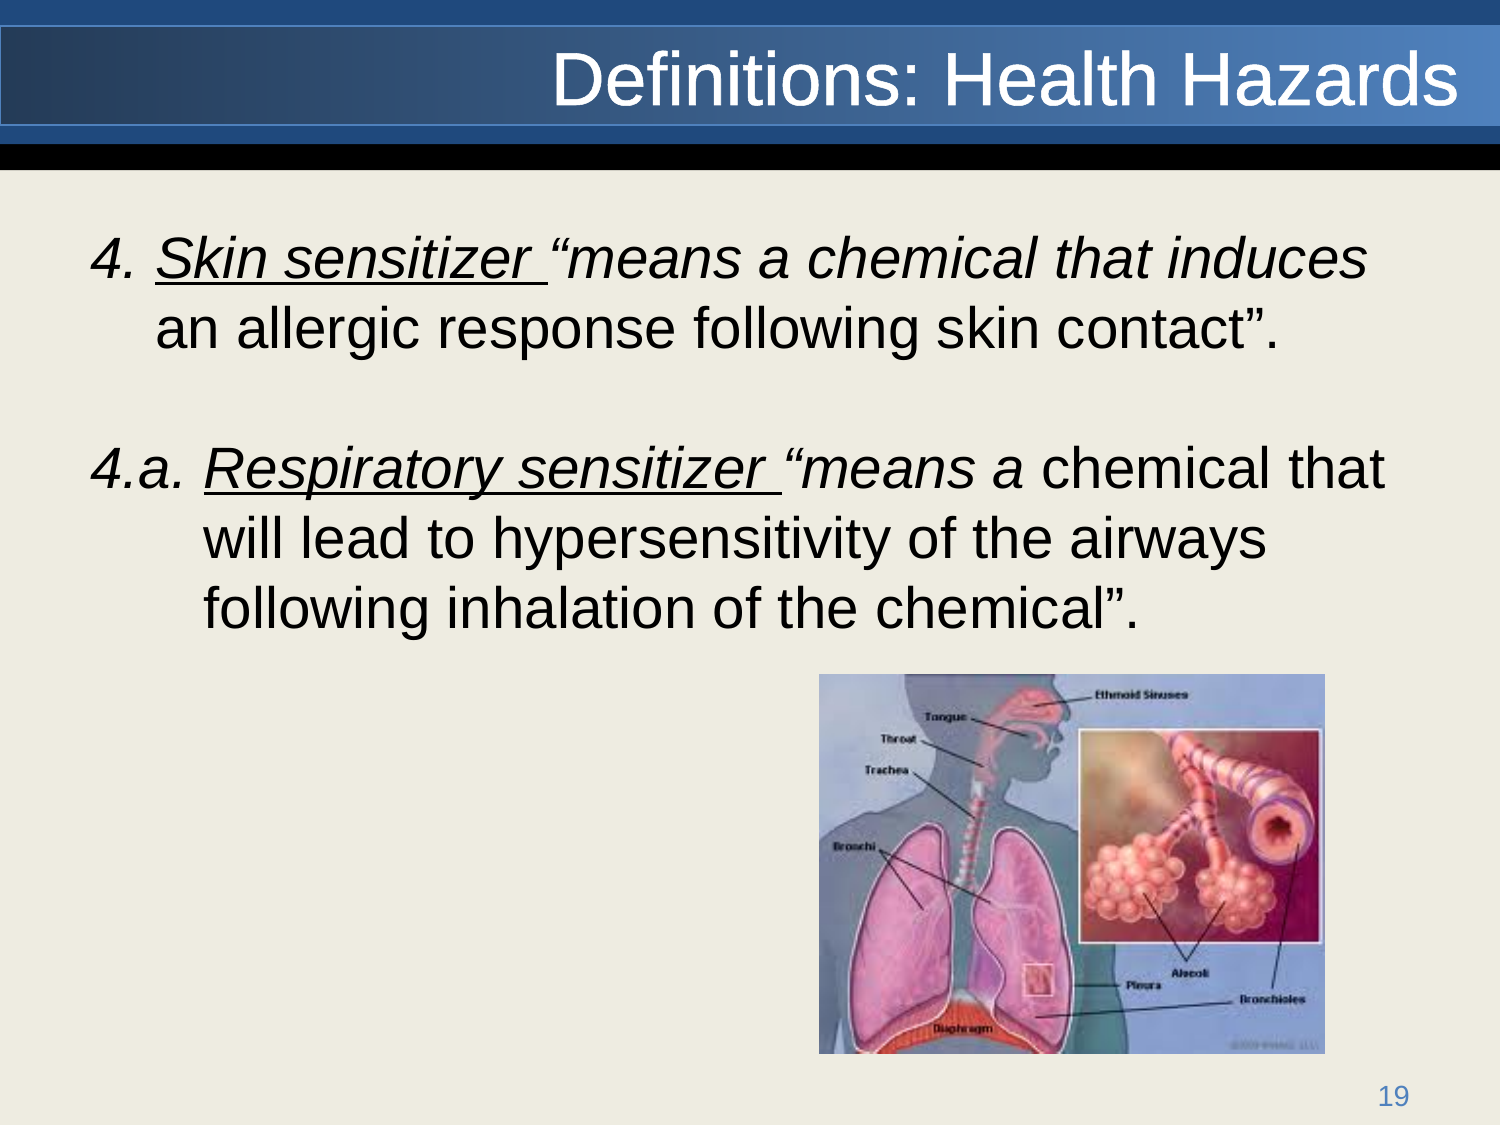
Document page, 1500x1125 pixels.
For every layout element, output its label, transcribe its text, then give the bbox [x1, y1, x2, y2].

list 4. Skin sensitizer “means a chemical that induces an allergic response following skin contact”. 4.a. Respiratory sensitizer “means a chemical that will lead to hypersensitivity of the airways following inhalation of the chemical”. [74, 212, 1451, 701]
picture [819, 674, 1325, 1054]
title Definitions: Health Hazards [164, 24, 1476, 126]
slide_number 19 [1074, 1069, 1426, 1111]
